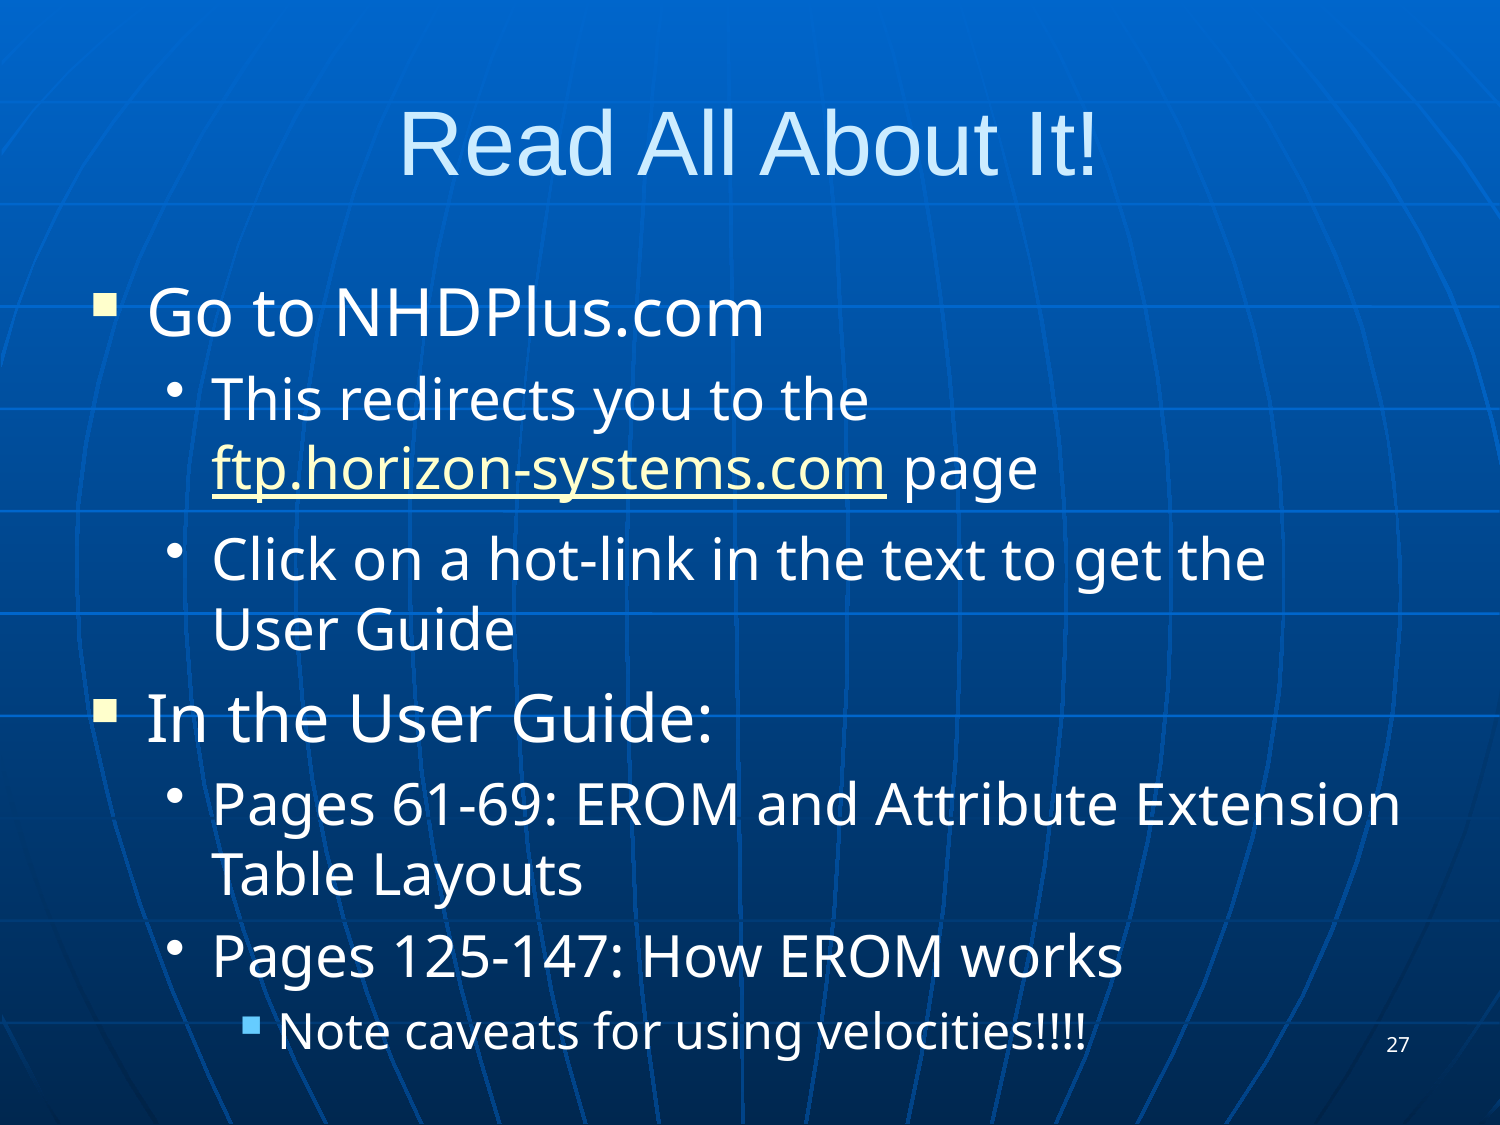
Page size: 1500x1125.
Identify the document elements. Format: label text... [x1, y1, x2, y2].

list Go to NHDPlus.com This redirects you to the ftp.horizon-systems.com page Click on a hot-link in the text to get the User Guide In the User Guide: Pages 61-69: EROM and Attribute Extension Table Layouts Pages 125-147: How EROM works Note caveats for using velocities!!!! [74, 262, 1426, 1125]
slide_number 27 [1074, 1023, 1426, 1100]
title Read All About It! [74, 45, 1426, 233]
